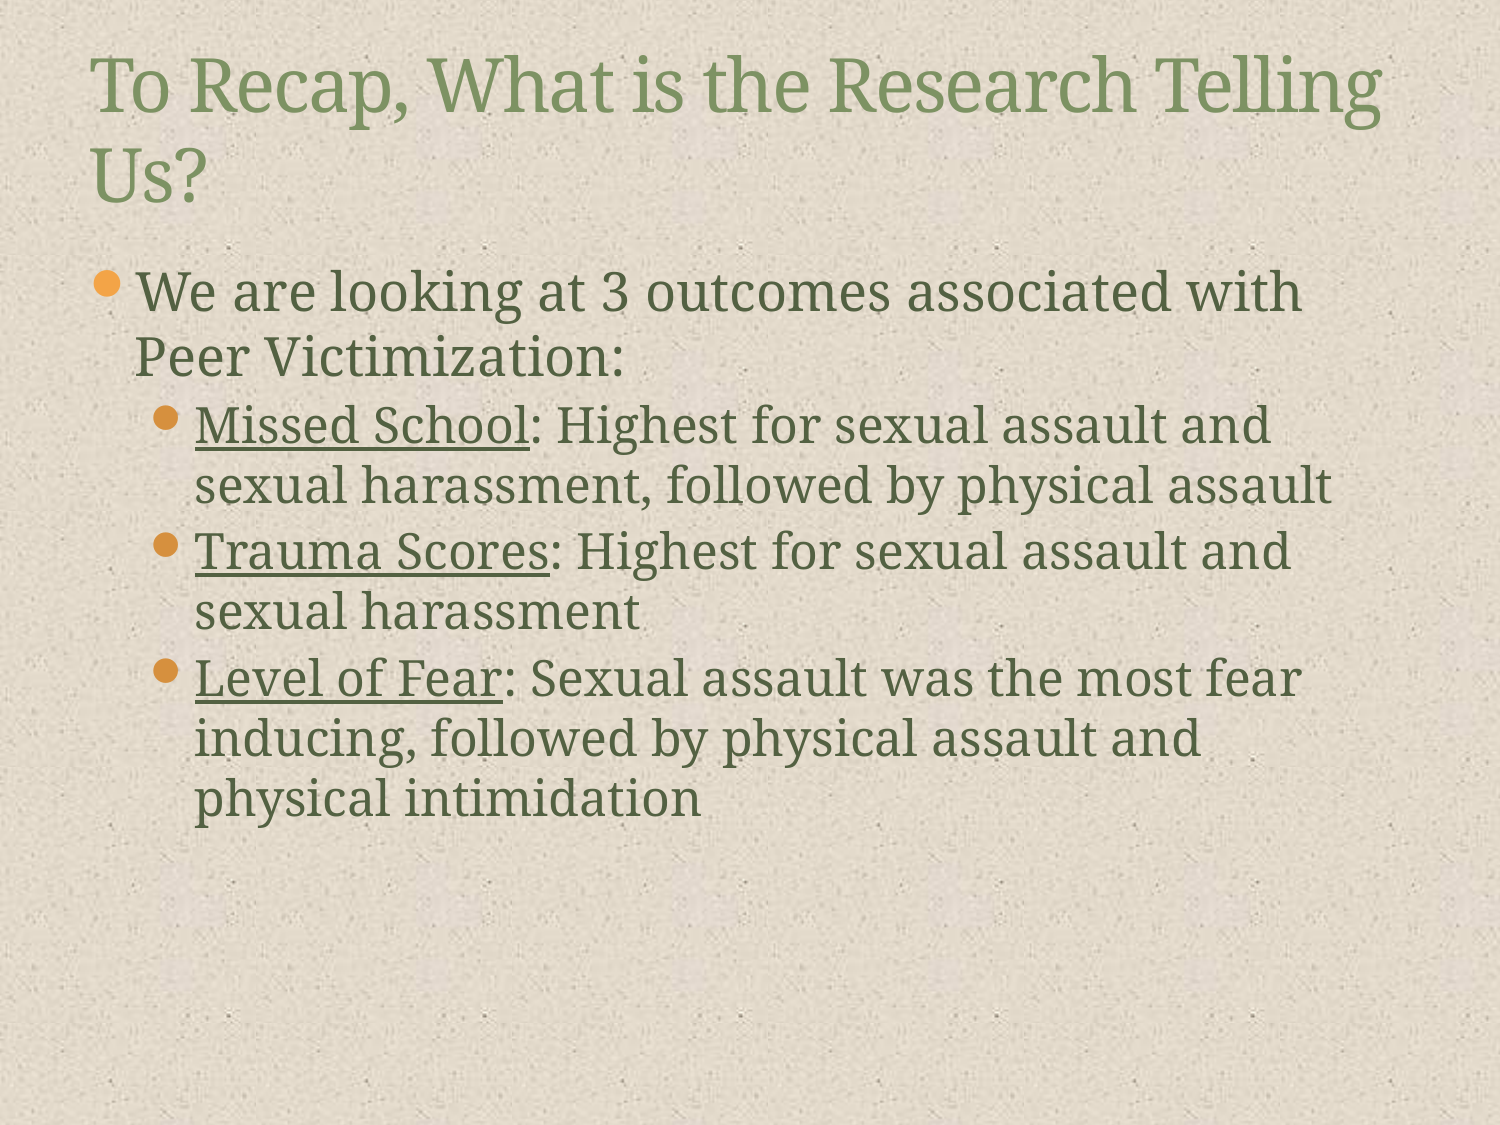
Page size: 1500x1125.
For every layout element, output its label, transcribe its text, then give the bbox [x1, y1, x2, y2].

title To Recap, What is the Research Telling Us? [74, 24, 1425, 225]
list We are looking at 3 outcomes associated with Peer Victimization: Missed School: Highest for sexual assault and sexual harassment, followed by physical assault Trauma Scores: Highest for sexual assault and sexual harassment Level of Fear: Sexual assault was the most fear inducing, followed by physical assault and physical intimidation [75, 249, 1425, 1000]
picture [0, 0, 1500, 1125]
